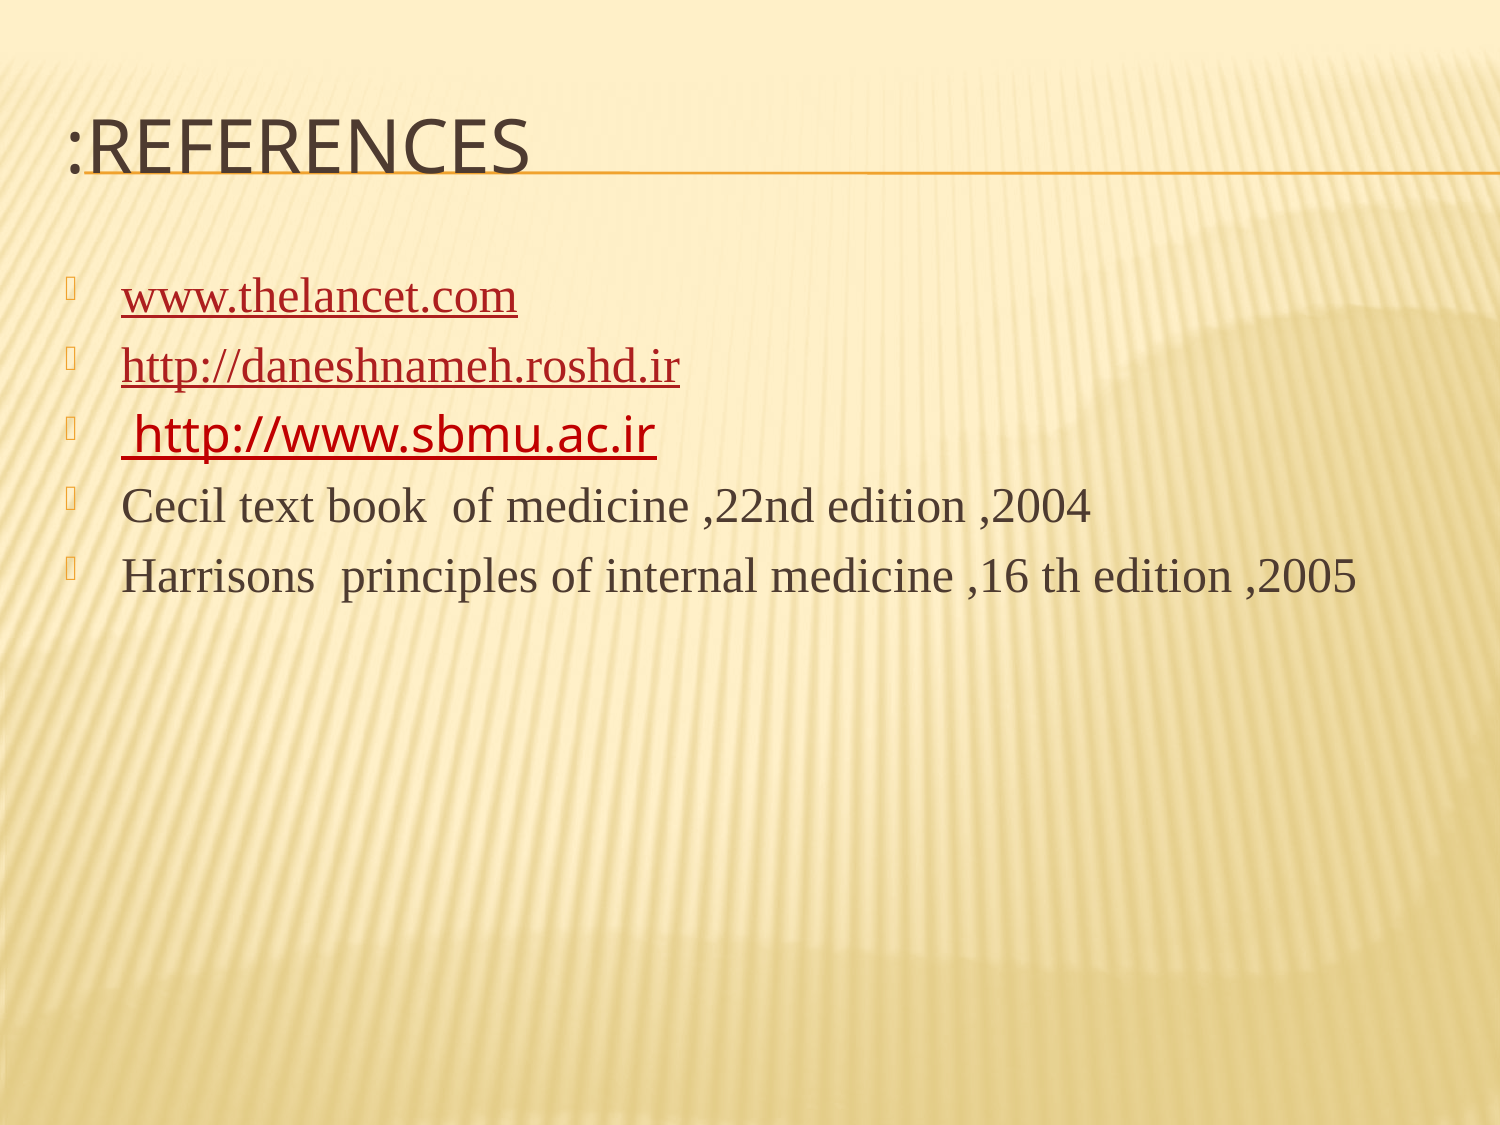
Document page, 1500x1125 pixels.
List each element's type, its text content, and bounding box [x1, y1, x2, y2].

title References: [50, 75, 1475, 213]
list www.thelancet.com http://daneshnameh.roshd.ir http://www.sbmu.ac.ir Cecil text book of medicine ,22nd edition ,2004 Harrisons principles of internal medicine ,16 th edition ,2005 [50, 254, 1475, 998]
